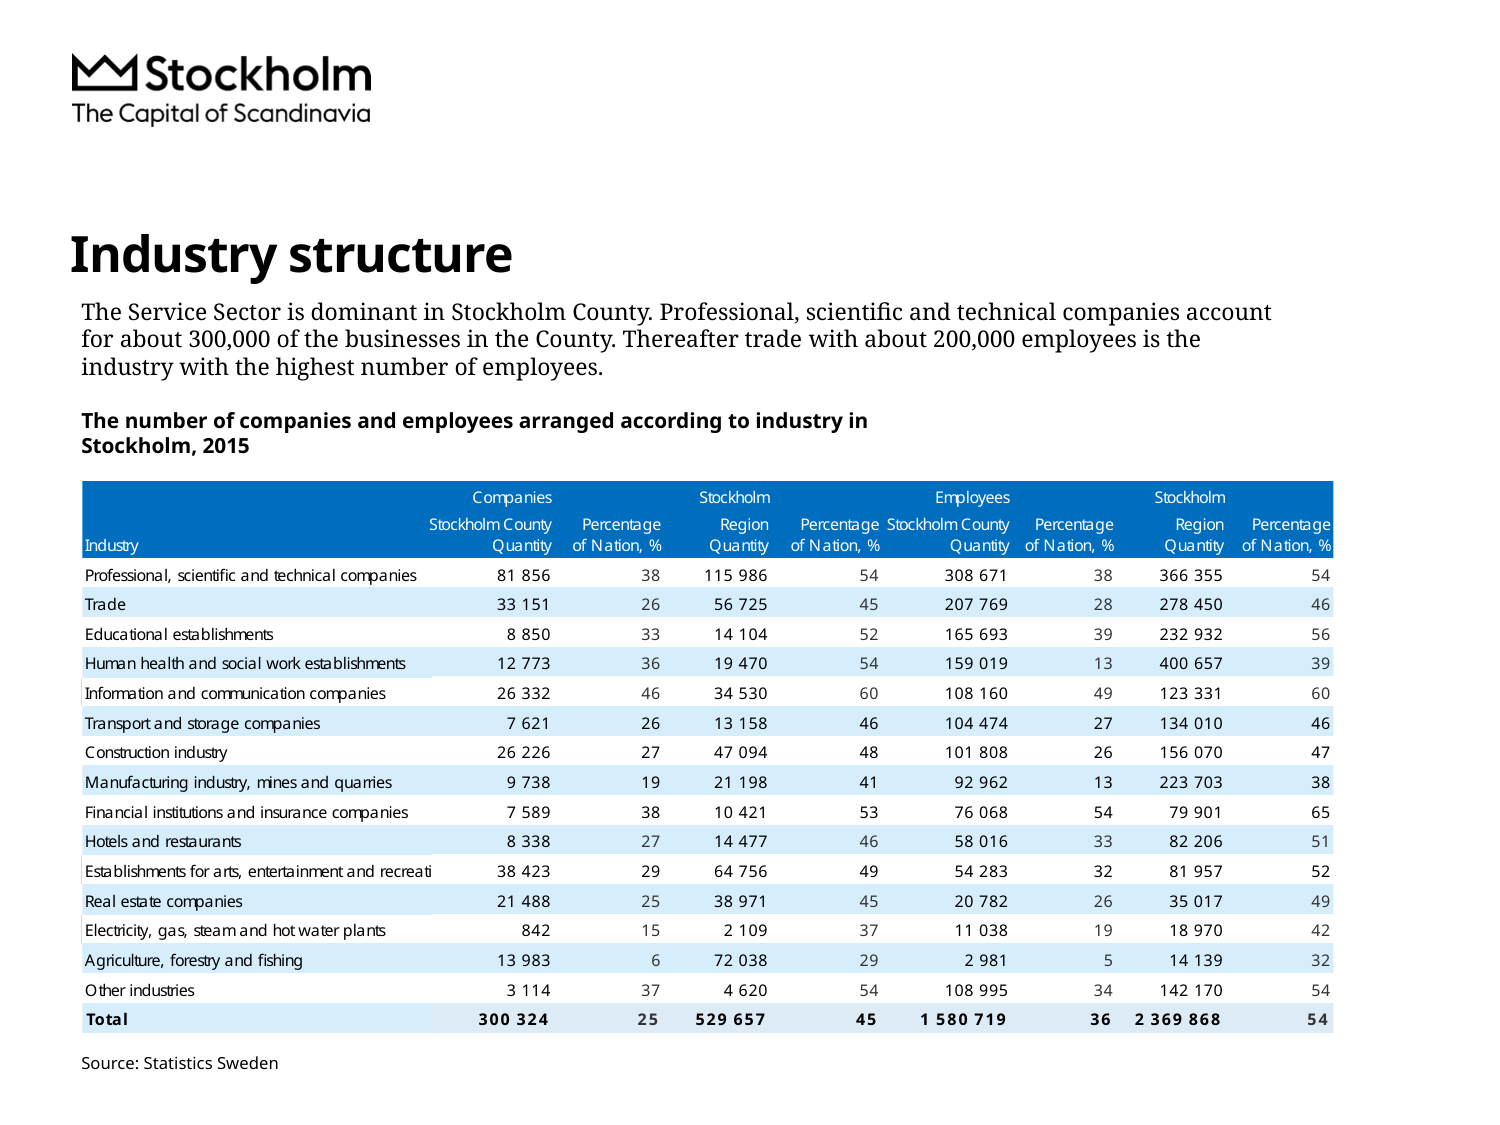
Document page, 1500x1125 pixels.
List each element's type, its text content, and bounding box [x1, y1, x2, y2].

picture [80, 479, 1335, 1034]
picture [72, 53, 371, 127]
text_box Source: Statistics Sweden [81, 1053, 342, 1125]
list The Service Sector is dominant in Stockholm County. Professional, scientific and technical companies account for about 300,000 of the businesses in the County. Thereafter trade with about 200,000 employees is the industry with the highest number of employees. [80, 297, 1275, 383]
title Industry structure [70, 223, 980, 357]
list The number of companies and employees arranged according to industry in Stockholm, 2015 [80, 407, 944, 479]
